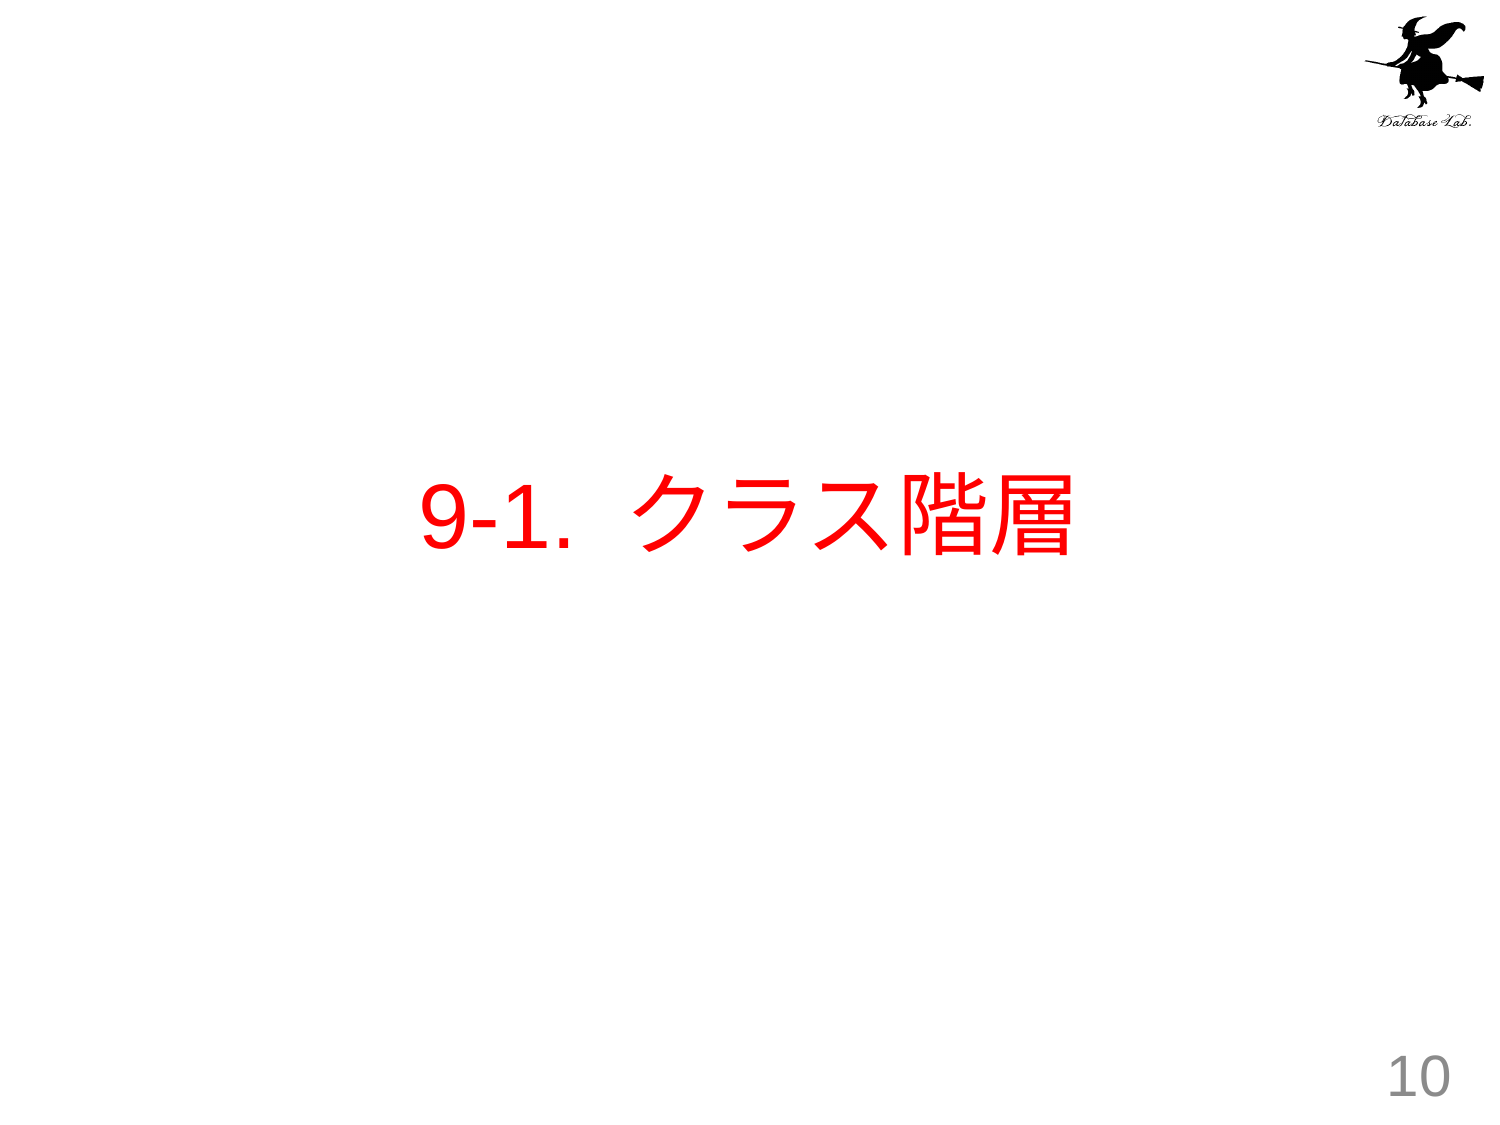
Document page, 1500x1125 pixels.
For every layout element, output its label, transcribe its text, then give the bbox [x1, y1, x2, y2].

title 9-1. クラス階層 [112, 184, 1388, 576]
slide_number 10 [1129, 1042, 1467, 1103]
picture [1362, 14, 1486, 130]
